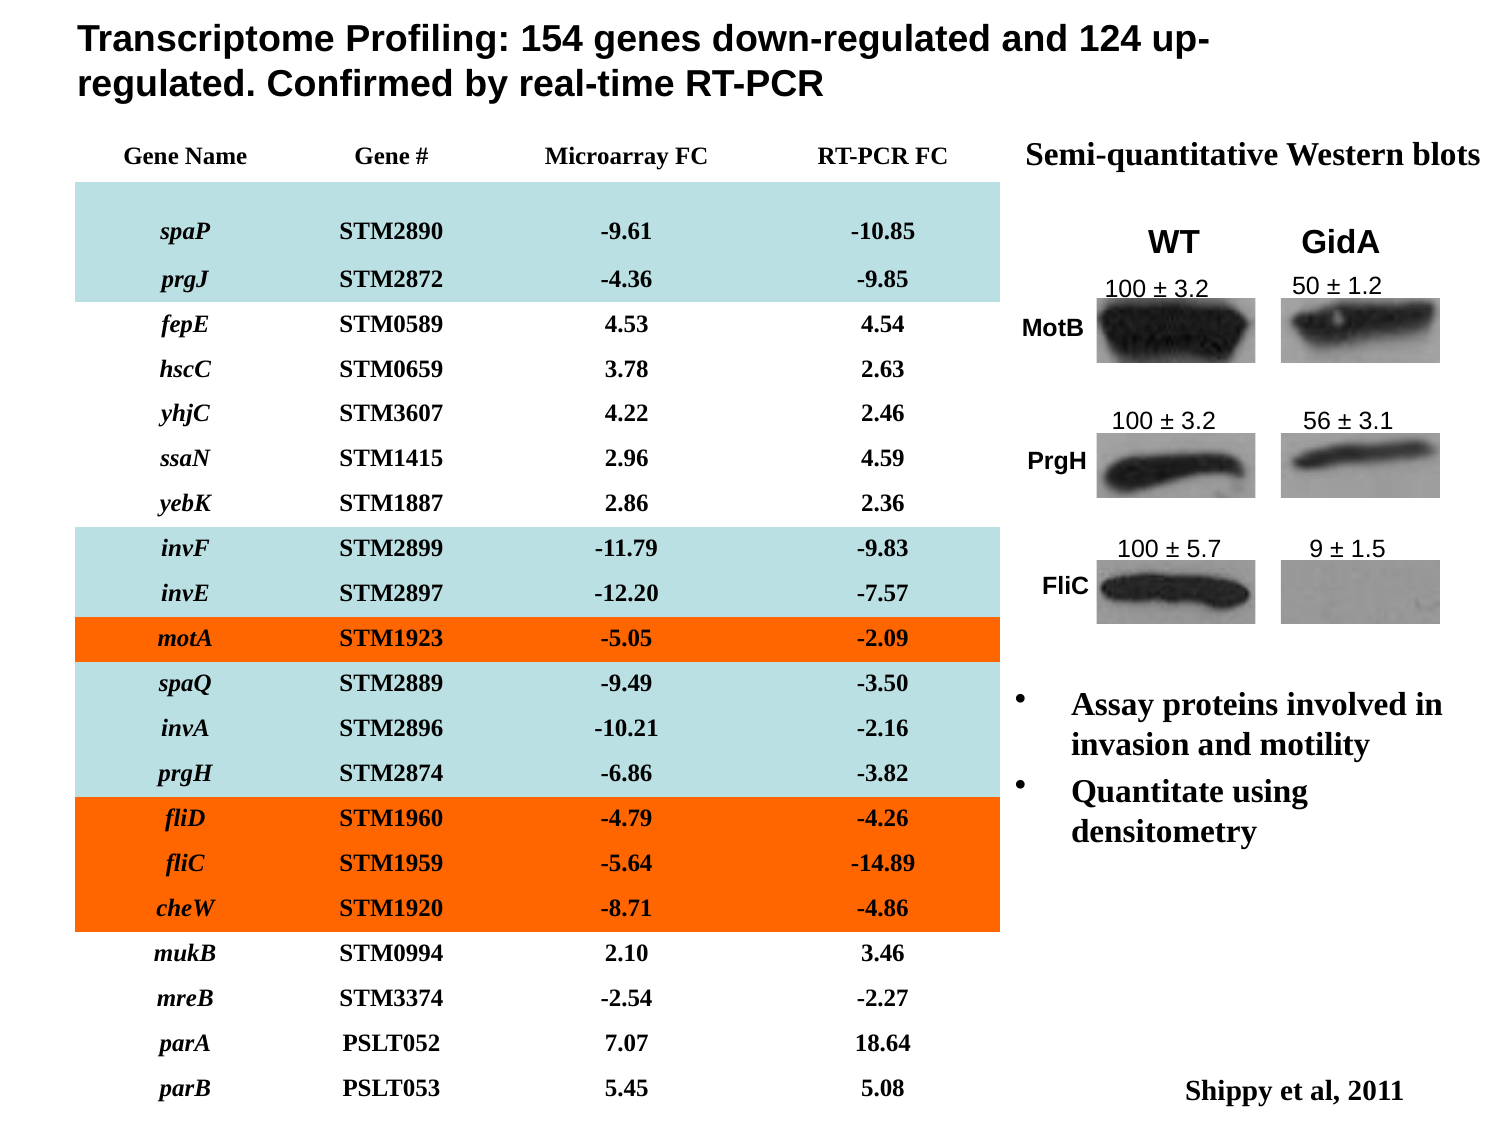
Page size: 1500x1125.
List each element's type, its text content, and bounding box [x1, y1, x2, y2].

table_cell yebK [75, 482, 296, 527]
table_cell STM2872 [296, 257, 487, 302]
table_cell -9.85 [766, 257, 994, 302]
table_cell STM1959 [296, 842, 487, 887]
table_cell yhjC [75, 392, 296, 437]
table_cell -11.79 [487, 527, 766, 572]
table_cell 4.54 [766, 302, 994, 347]
table_cell -4.36 [487, 257, 766, 302]
table_cell 18.64 [766, 1021, 1000, 1066]
table_cell -2.54 [487, 976, 766, 1021]
table_cell -14.89 [766, 842, 999, 887]
table_cell 7.07 [487, 1021, 766, 1066]
table_cell STM2889 [296, 662, 487, 707]
table_cell -10.21 [487, 707, 766, 752]
table_cell 3.78 [487, 347, 766, 392]
table_cell mreB [75, 976, 296, 1021]
table_cell -3.50 [766, 662, 1000, 707]
table_cell -7.57 [766, 572, 994, 617]
table_cell STM1960 [296, 797, 487, 842]
table_header Microarray FC [487, 112, 766, 182]
table_cell -8.71 [487, 887, 766, 932]
table_cell -2.27 [766, 976, 1000, 1021]
table_cell STM2899 [296, 527, 487, 572]
table_cell 2.36 [766, 482, 994, 527]
table_cell fliC [75, 842, 296, 887]
table_cell -3.82 [766, 752, 999, 797]
table_cell -2.09 [766, 617, 1000, 662]
table_cell 2.96 [487, 437, 766, 482]
table_header RT-PCR FC [766, 112, 1000, 182]
table_cell -10.85 [766, 182, 1000, 257]
table_cell STM1920 [296, 887, 487, 932]
table_cell spaP [75, 182, 296, 257]
table_cell PSLT053 [296, 1066, 487, 1111]
text_box Assay proteins involved in invasion and motility Quantitate using densitometry [999, 674, 1500, 888]
table_cell invA [75, 707, 296, 752]
table_cell -4.86 [766, 887, 1000, 932]
table_cell cheW [75, 887, 296, 932]
table_cell STM2897 [296, 572, 487, 617]
table_cell 4.53 [487, 302, 766, 347]
table_cell 2.46 [766, 392, 994, 437]
table_cell invF [75, 527, 296, 572]
table_cell STM0659 [296, 347, 487, 392]
table_cell 3.46 [766, 932, 1000, 976]
table_cell 5.45 [487, 1066, 766, 1111]
table_cell prgH [75, 752, 296, 797]
table_cell invE [75, 572, 296, 617]
table_cell -9.49 [487, 662, 766, 707]
table_cell parA [75, 1021, 296, 1066]
table_cell fliD [75, 797, 296, 842]
table_cell hscC [75, 347, 296, 392]
table_cell -4.79 [487, 797, 766, 842]
table_cell mukB [75, 932, 296, 976]
text_box Semi-quantitative Western blots [1010, 124, 1497, 180]
table_cell -9.61 [487, 182, 766, 257]
table_cell STM1415 [296, 437, 487, 482]
table_cell 4.22 [487, 392, 766, 437]
table_cell 2.10 [487, 932, 766, 976]
table_cell 4.59 [766, 437, 994, 482]
table_cell STM2890 [296, 182, 487, 257]
table_cell spaQ [75, 662, 296, 707]
table_cell ssaN [75, 437, 296, 482]
table_cell -5.05 [487, 617, 766, 662]
table_cell -5.64 [487, 842, 766, 887]
table_cell STM3374 [296, 976, 487, 1021]
table_cell parB [75, 1066, 296, 1111]
table_cell STM0994 [296, 932, 487, 976]
table_cell -4.26 [766, 797, 999, 842]
text_box Shippy et al, 2011 [1170, 1064, 1420, 1114]
table_cell -6.86 [487, 752, 766, 797]
table_cell motA [75, 617, 296, 662]
table_header Gene # [296, 112, 487, 182]
table_cell -2.16 [766, 707, 999, 752]
table_cell -9.83 [766, 527, 994, 572]
table_cell -12.20 [487, 572, 766, 617]
table_cell 2.86 [487, 482, 766, 527]
table_cell 5.08 [766, 1066, 1000, 1111]
text_box Transcriptome Profiling: 154 genes down-regulated and 124 up-regulated. Confirmed by real-time RT-PCR [62, 6, 1333, 112]
table_cell STM3607 [296, 392, 487, 437]
table_cell fepE [75, 302, 296, 347]
table_header Gene Name [75, 112, 296, 182]
table_cell STM0589 [296, 302, 487, 347]
table_cell STM2874 [296, 752, 487, 797]
table_cell STM1923 [296, 617, 487, 662]
table_cell STM2896 [296, 707, 487, 752]
table_cell PSLT052 [296, 1021, 487, 1066]
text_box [999, 212, 1466, 638]
table_cell prgJ [75, 257, 296, 302]
table_cell STM1887 [296, 482, 487, 527]
table_cell 2.63 [766, 347, 994, 392]
